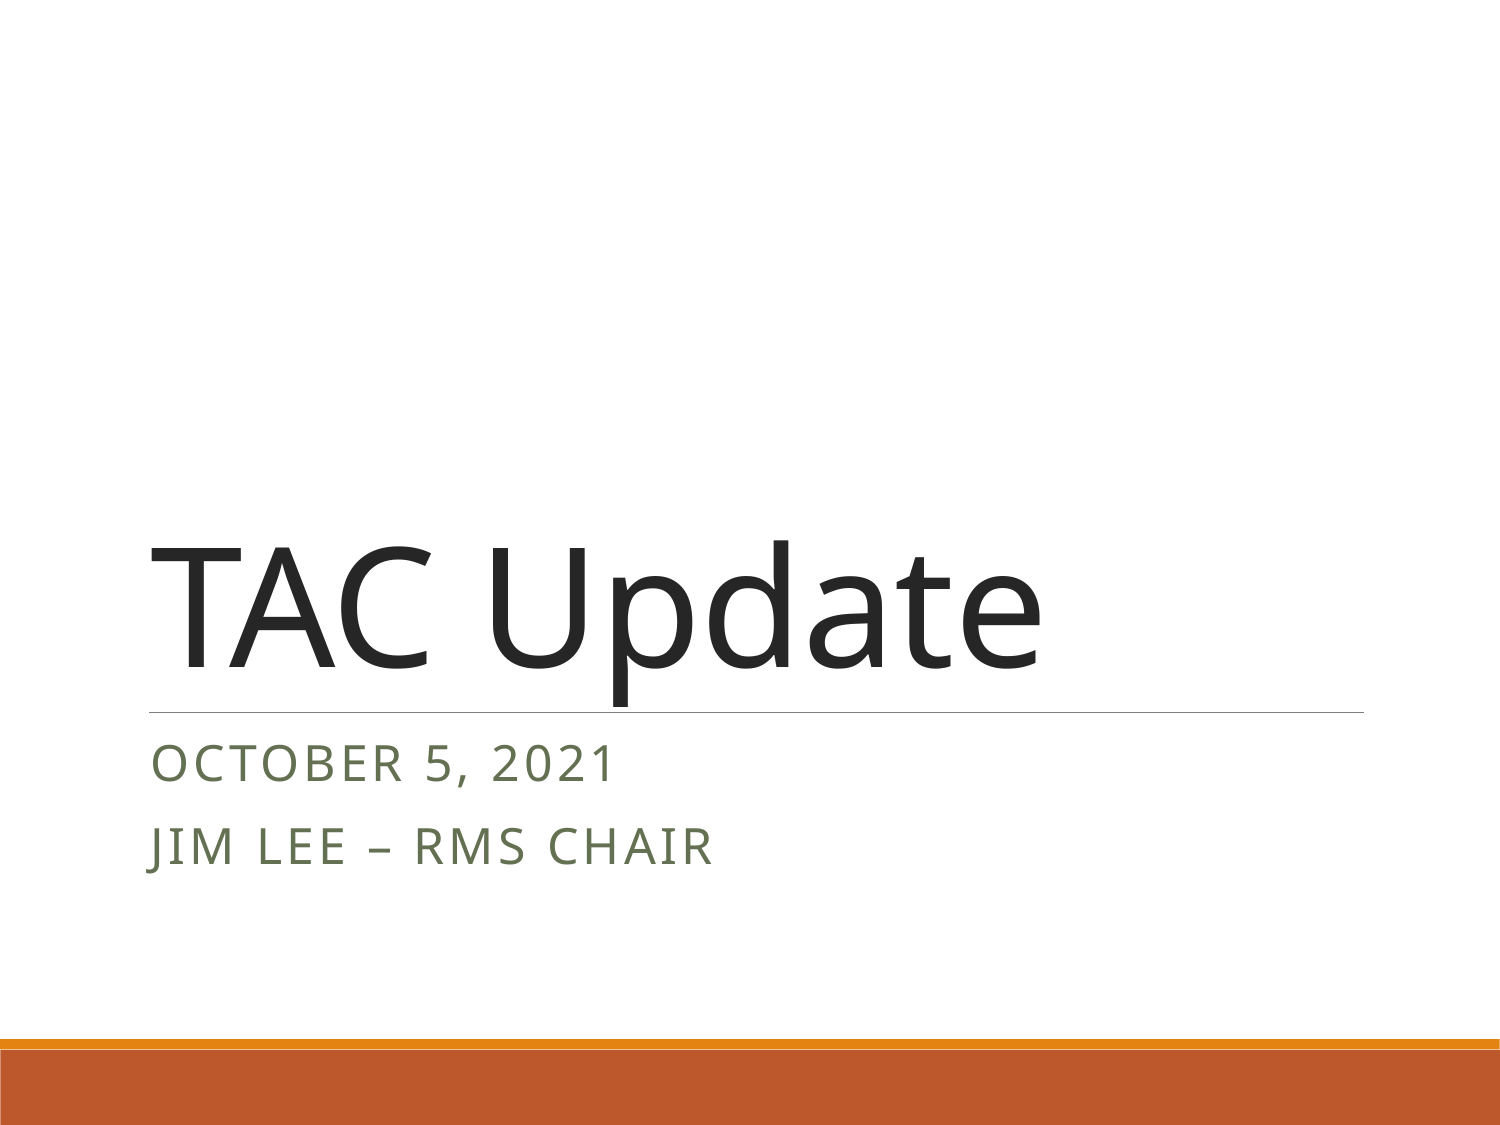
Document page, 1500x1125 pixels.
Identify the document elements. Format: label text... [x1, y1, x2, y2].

subtitle October 5, 2021 Jim Lee – rms chair [135, 730, 1373, 919]
title TAC Update [135, 124, 1373, 710]
